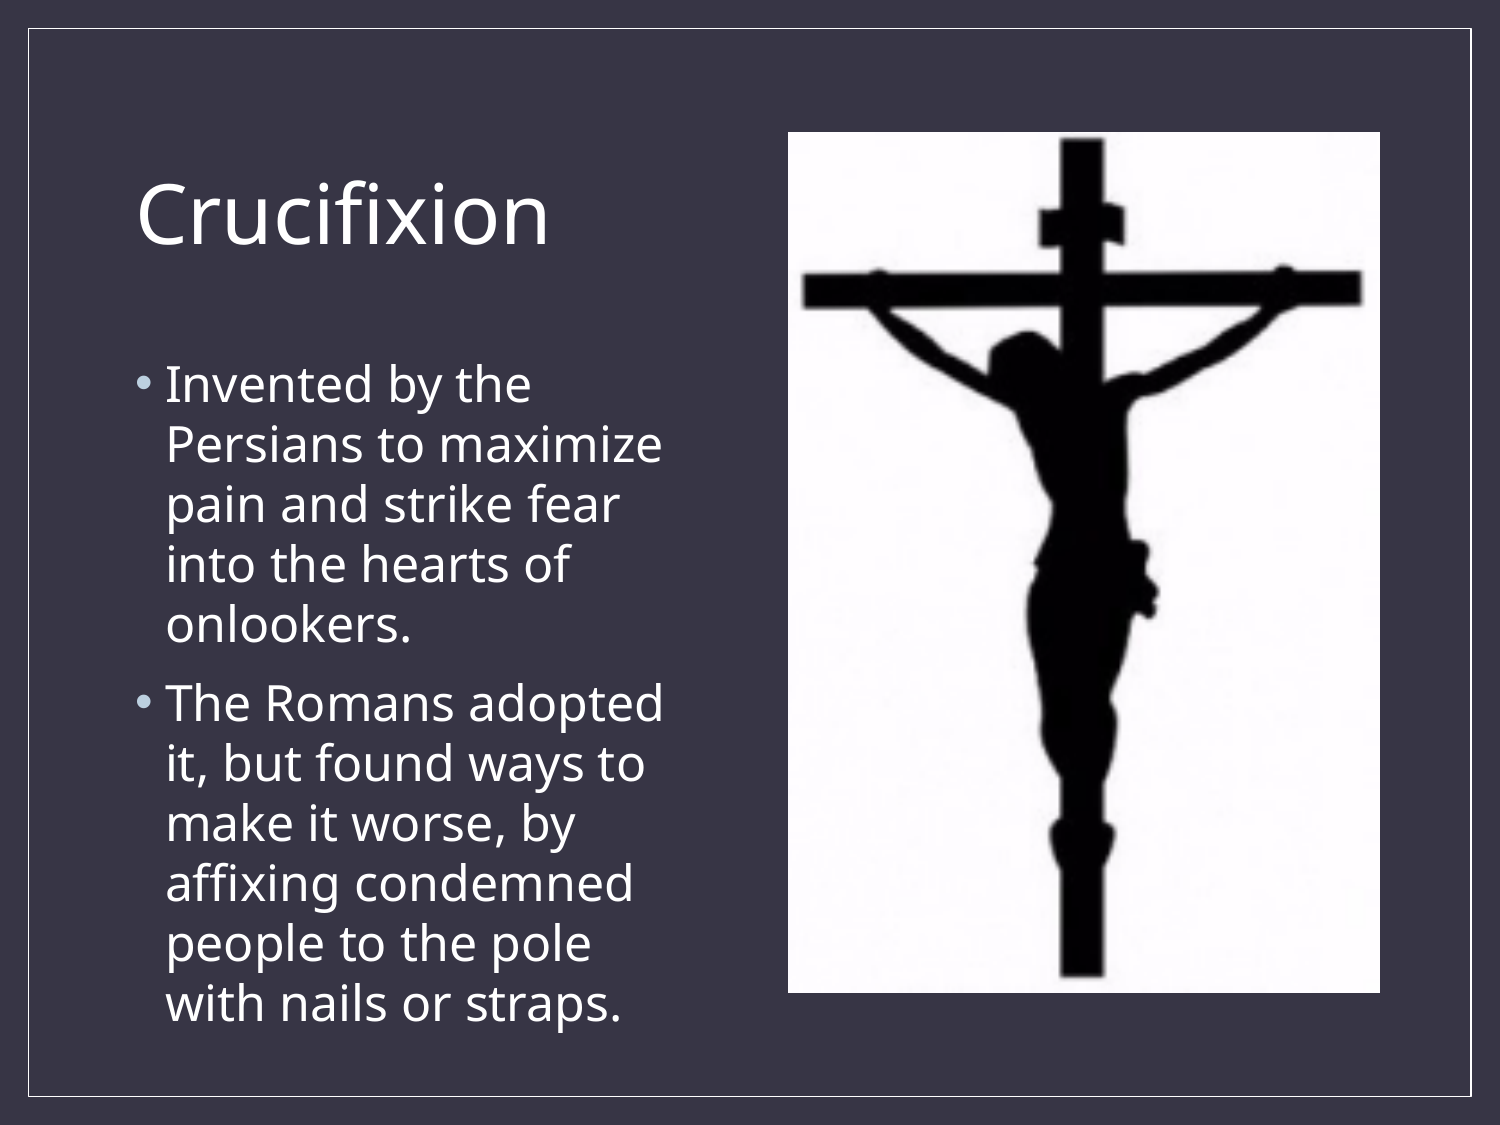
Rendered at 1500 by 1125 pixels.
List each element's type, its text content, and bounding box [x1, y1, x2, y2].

title Crucifixion [120, 105, 1380, 331]
list Invented by the Persians to maximize pain and strike fear into the hearts of onlookers. The Romans adopted it, but found ways to make it worse, by affixing condemned people to the pole with nails or straps. [120, 345, 720, 1072]
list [788, 132, 1380, 993]
